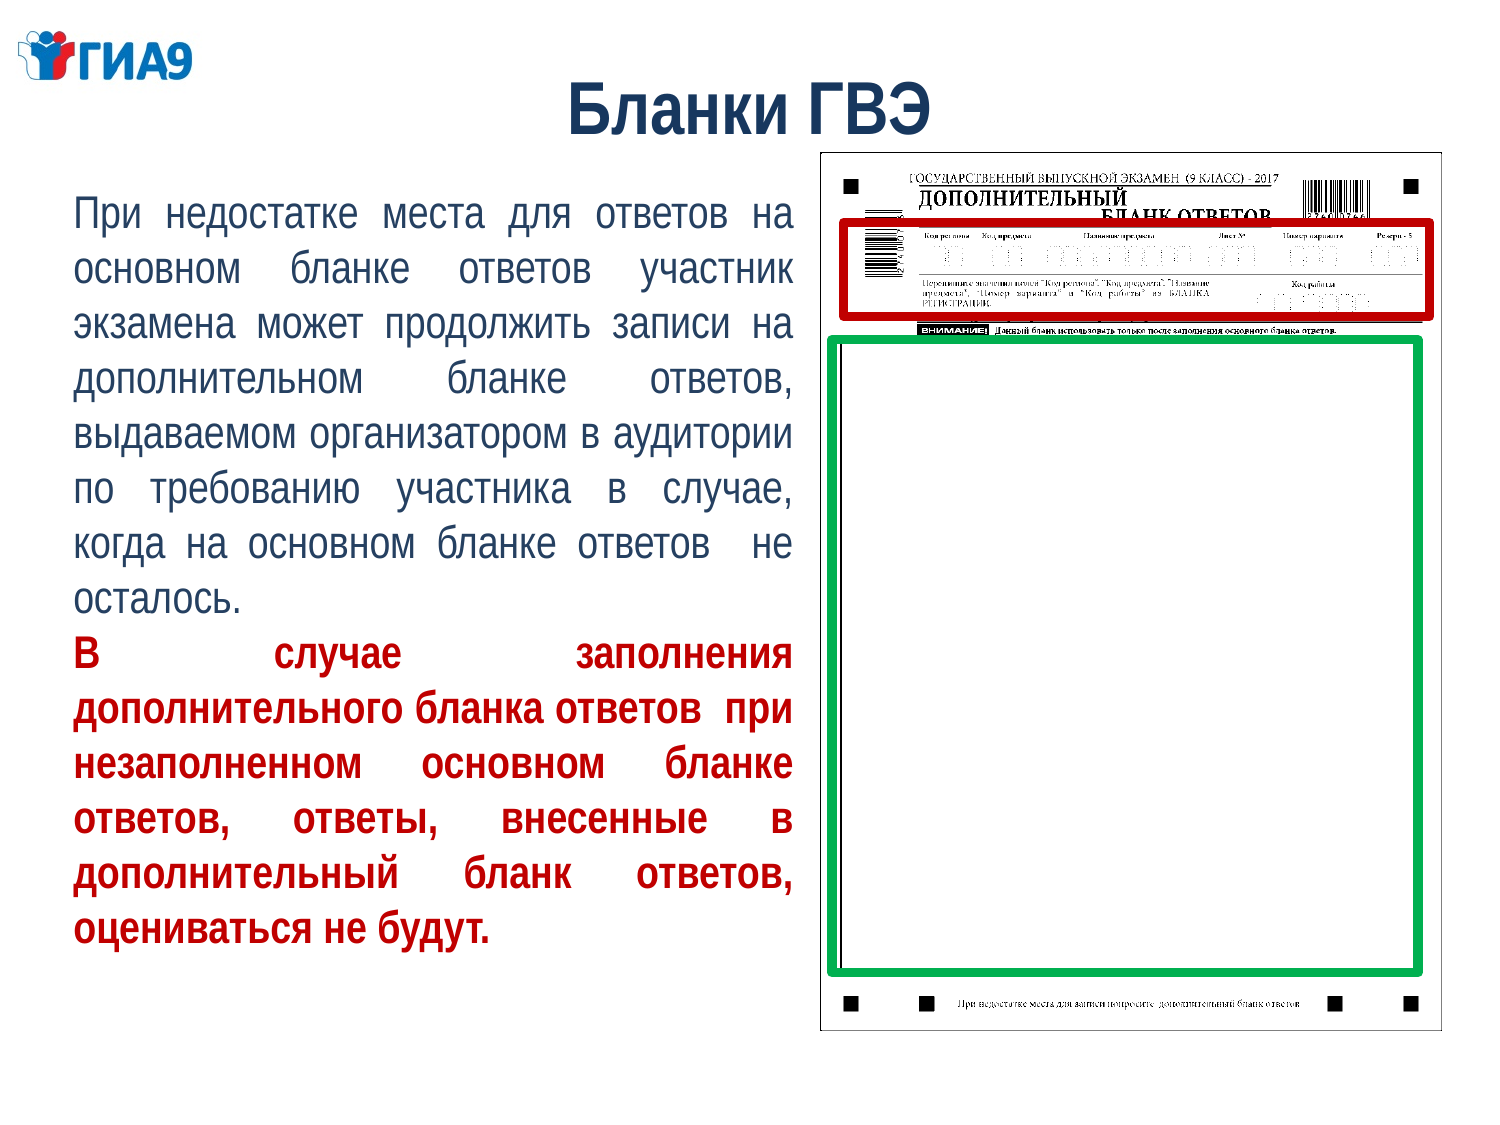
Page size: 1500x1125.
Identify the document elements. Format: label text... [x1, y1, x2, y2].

picture [820, 152, 1442, 1031]
text_box При недостатке места для ответов на основном бланке ответов участник экзамена может продолжить записи на дополнительном бланке ответов, выдаваемом организатором в аудитории по требованию участника в случае, когда на основном бланке ответов не осталось. В случае заполнения дополнительного бланка ответов при незаполненном основном бланке ответов, ответы, внесенные в дополнительный бланк ответов, оцениваться не будут. [58, 175, 809, 961]
title Бланки ГВЭ [75, 45, 1425, 164]
picture [0, 0, 235, 126]
